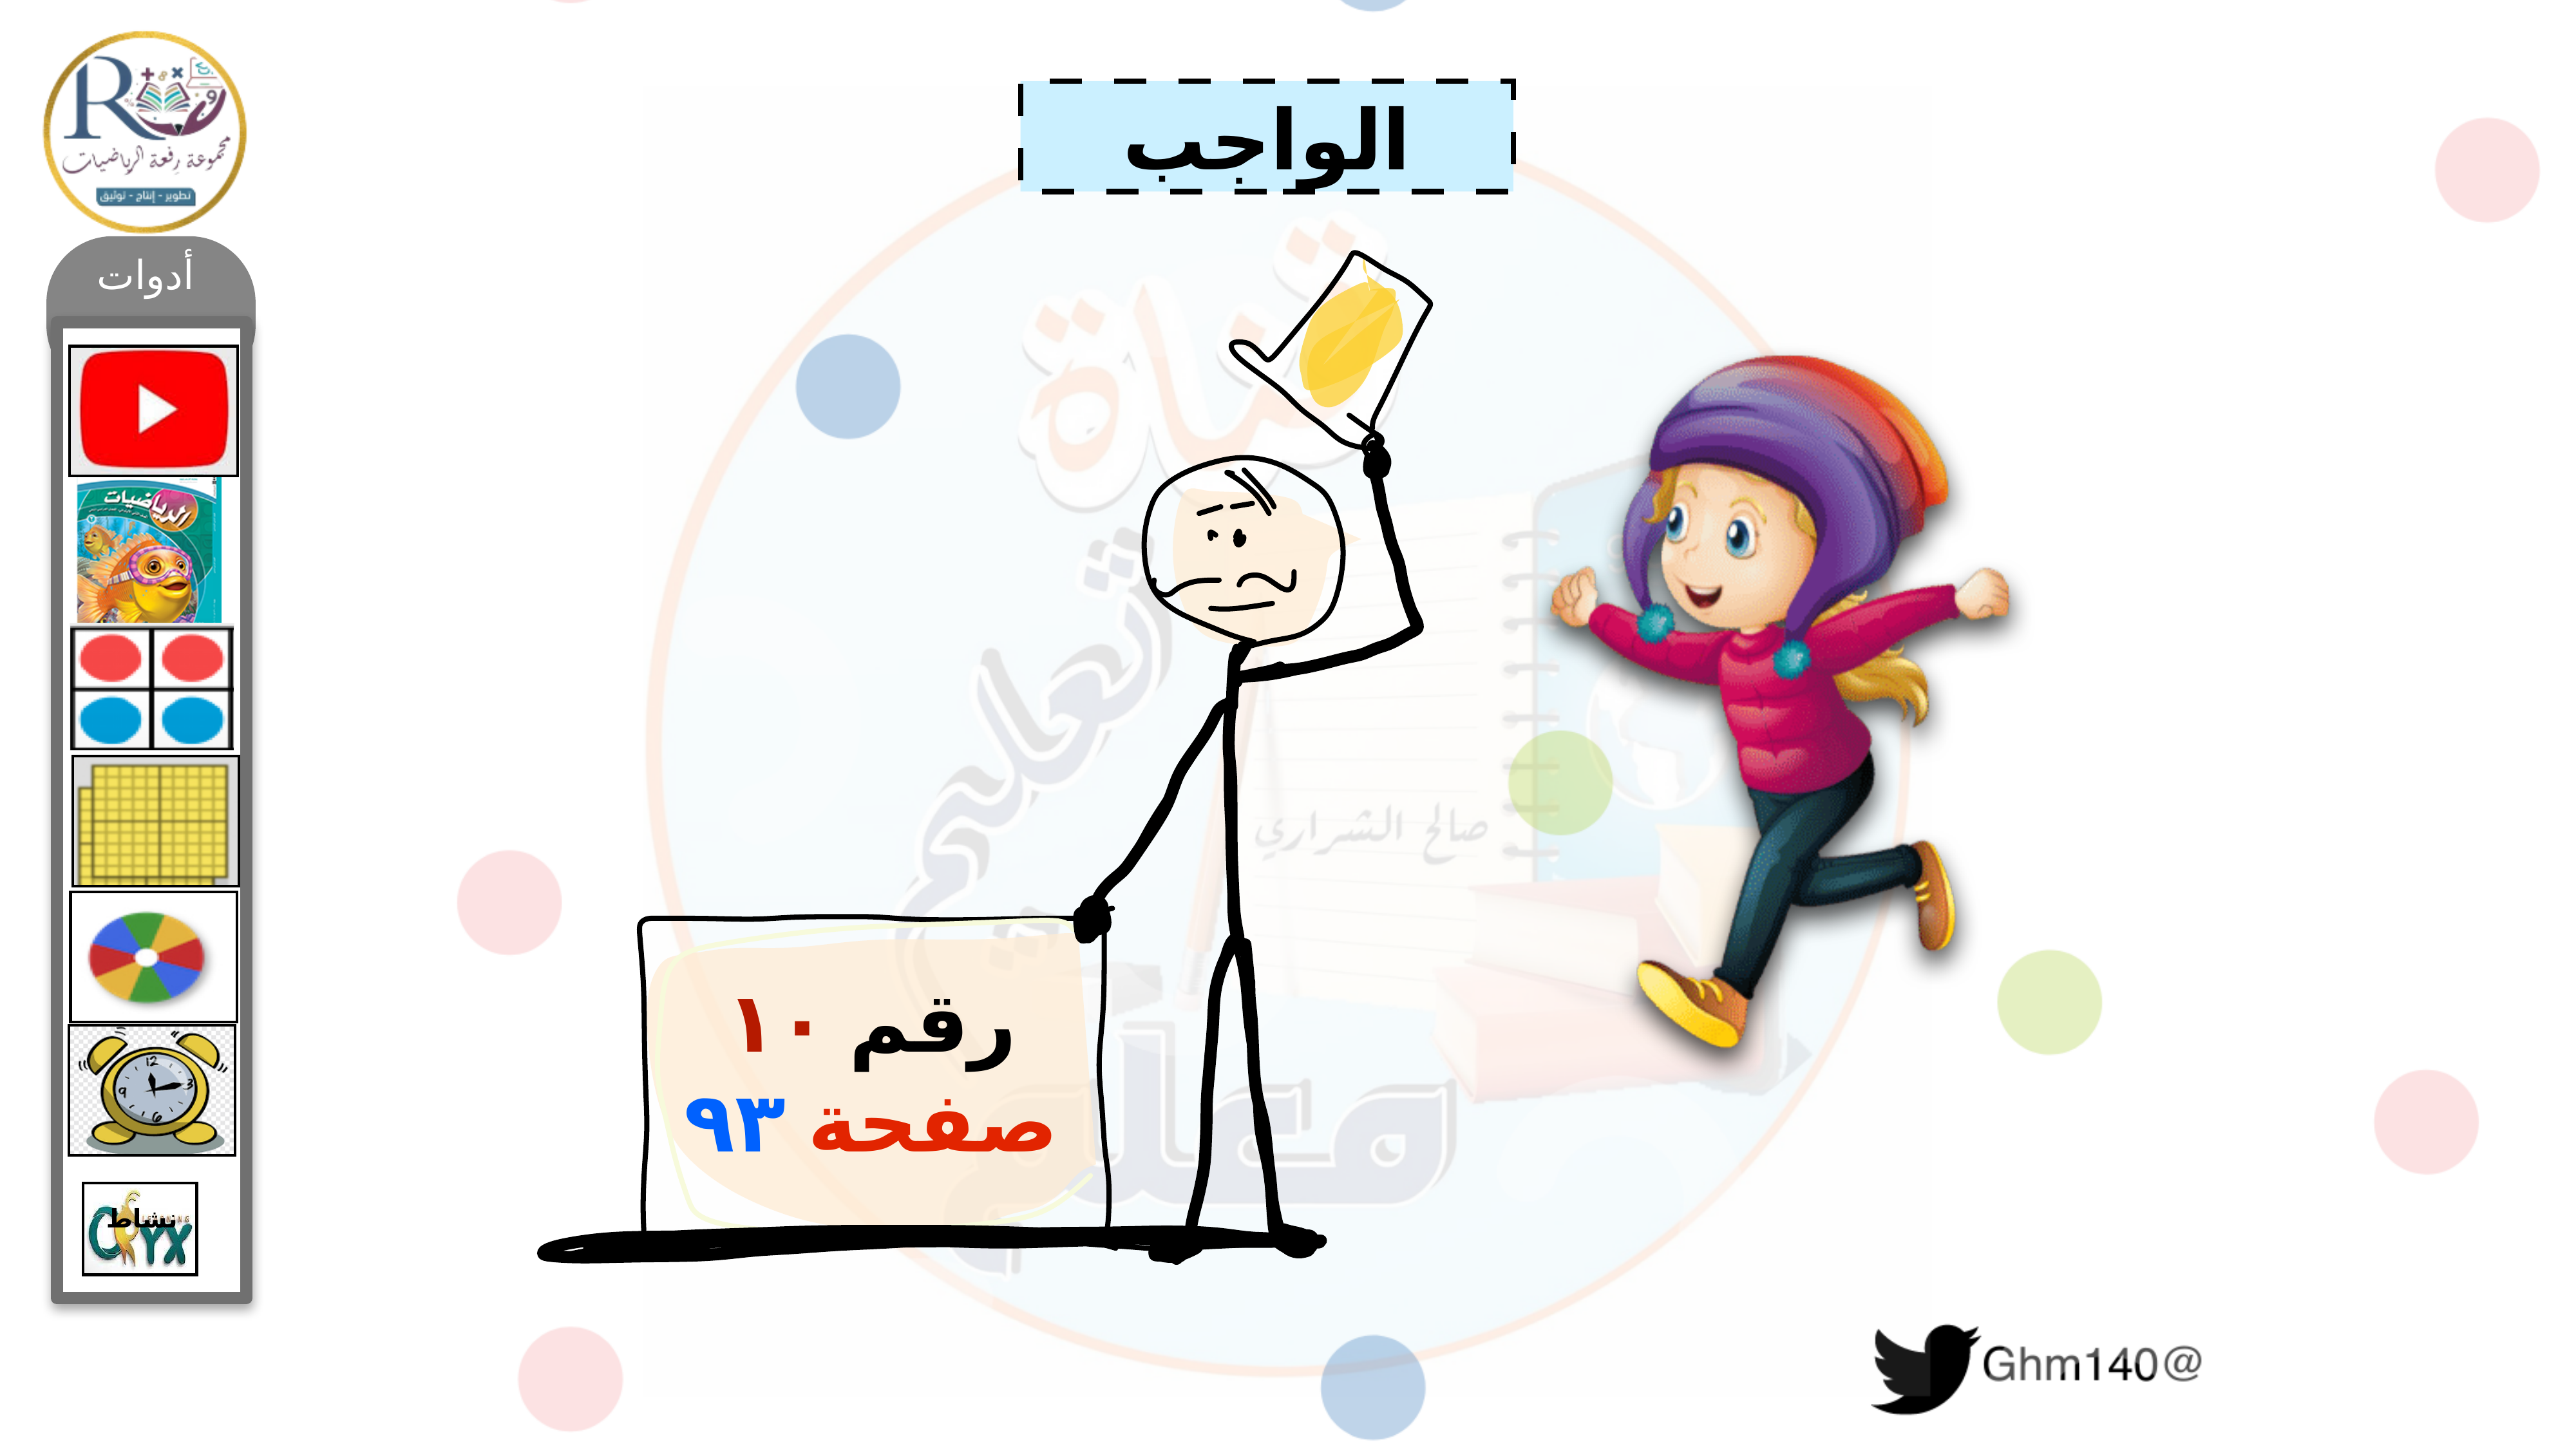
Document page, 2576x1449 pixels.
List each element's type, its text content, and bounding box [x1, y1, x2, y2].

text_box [46, 236, 256, 1299]
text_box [543, 252, 1431, 1260]
picture [0, 0, 2576, 1449]
text_box الواجب [1020, 80, 1513, 192]
